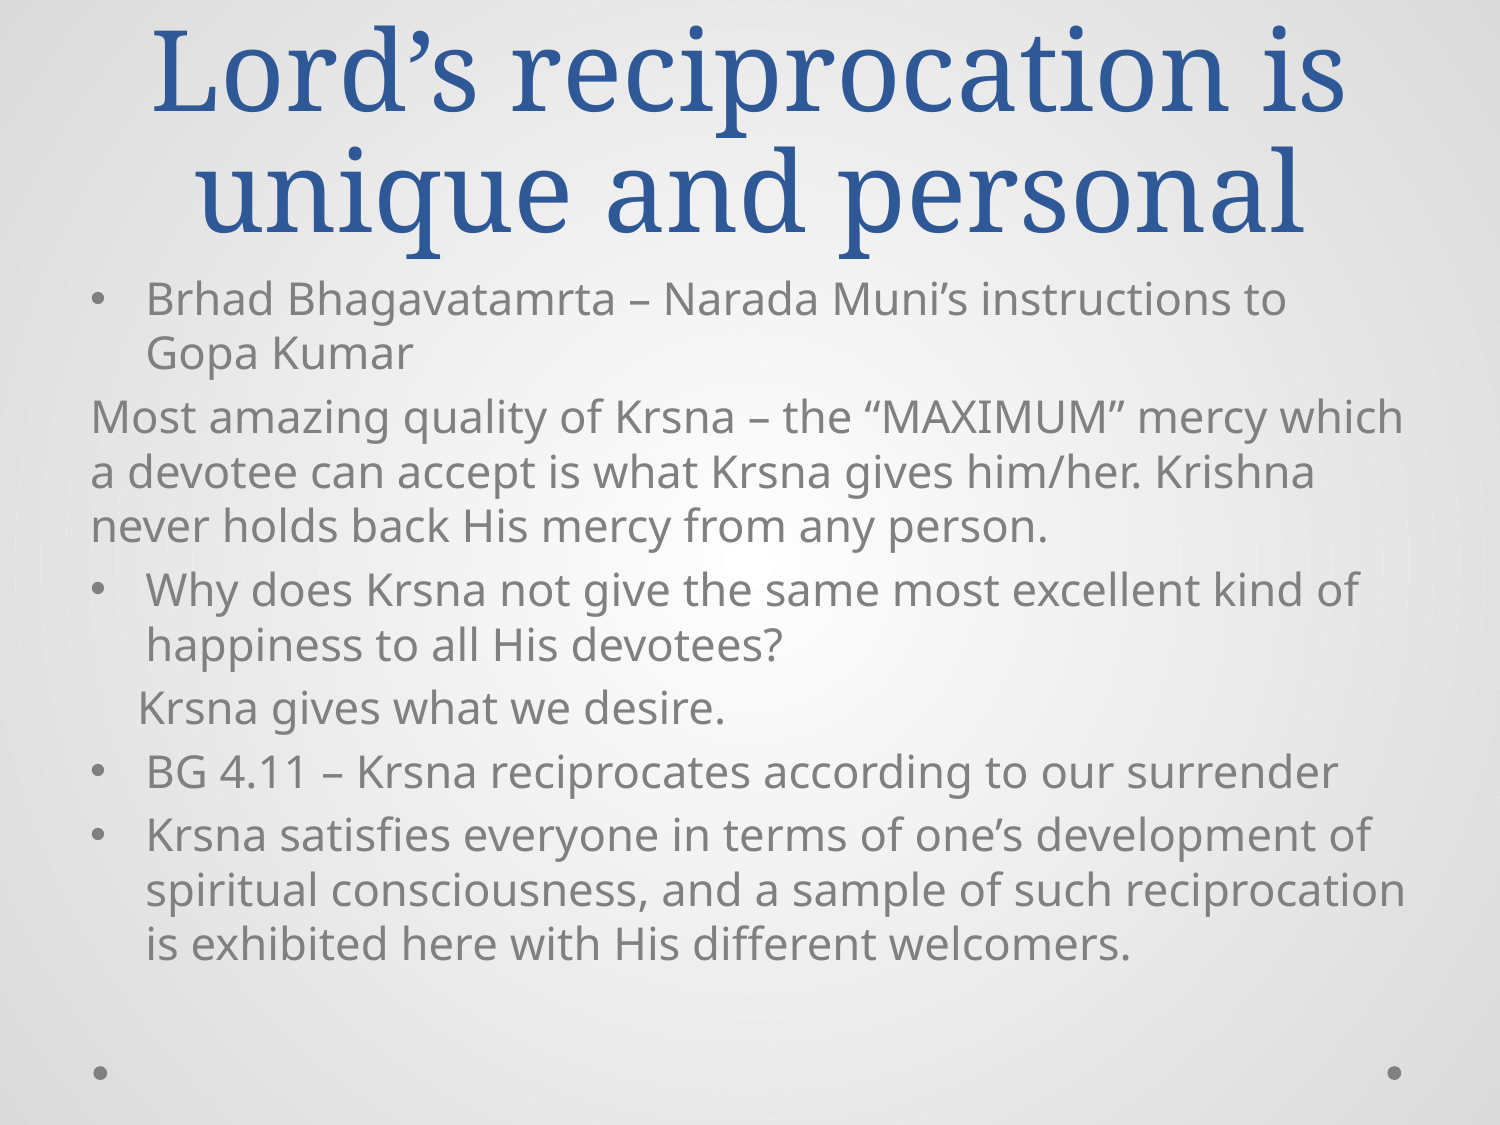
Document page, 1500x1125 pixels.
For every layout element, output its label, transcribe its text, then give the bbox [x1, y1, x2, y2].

title Lord’s reciprocation is unique and personal [75, 0, 1425, 262]
list Brhad Bhagavatamrta – Narada Muni’s instructions to Gopa Kumar Most amazing quality of Krsna – the “MAXIMUM” mercy which a devotee can accept is what Krsna gives him/her. Krishna never holds back His mercy from any person. Why does Krsna not give the same most excellent kind of happiness to all His devotees? Krsna gives what we desire. BG 4.11 – Krsna reciprocates according to our surrender Krsna satisfies everyone in terms of one’s development of spiritual consciousness, and a sample of such reciprocation is exhibited here with His different welcomers. [75, 262, 1425, 1005]
